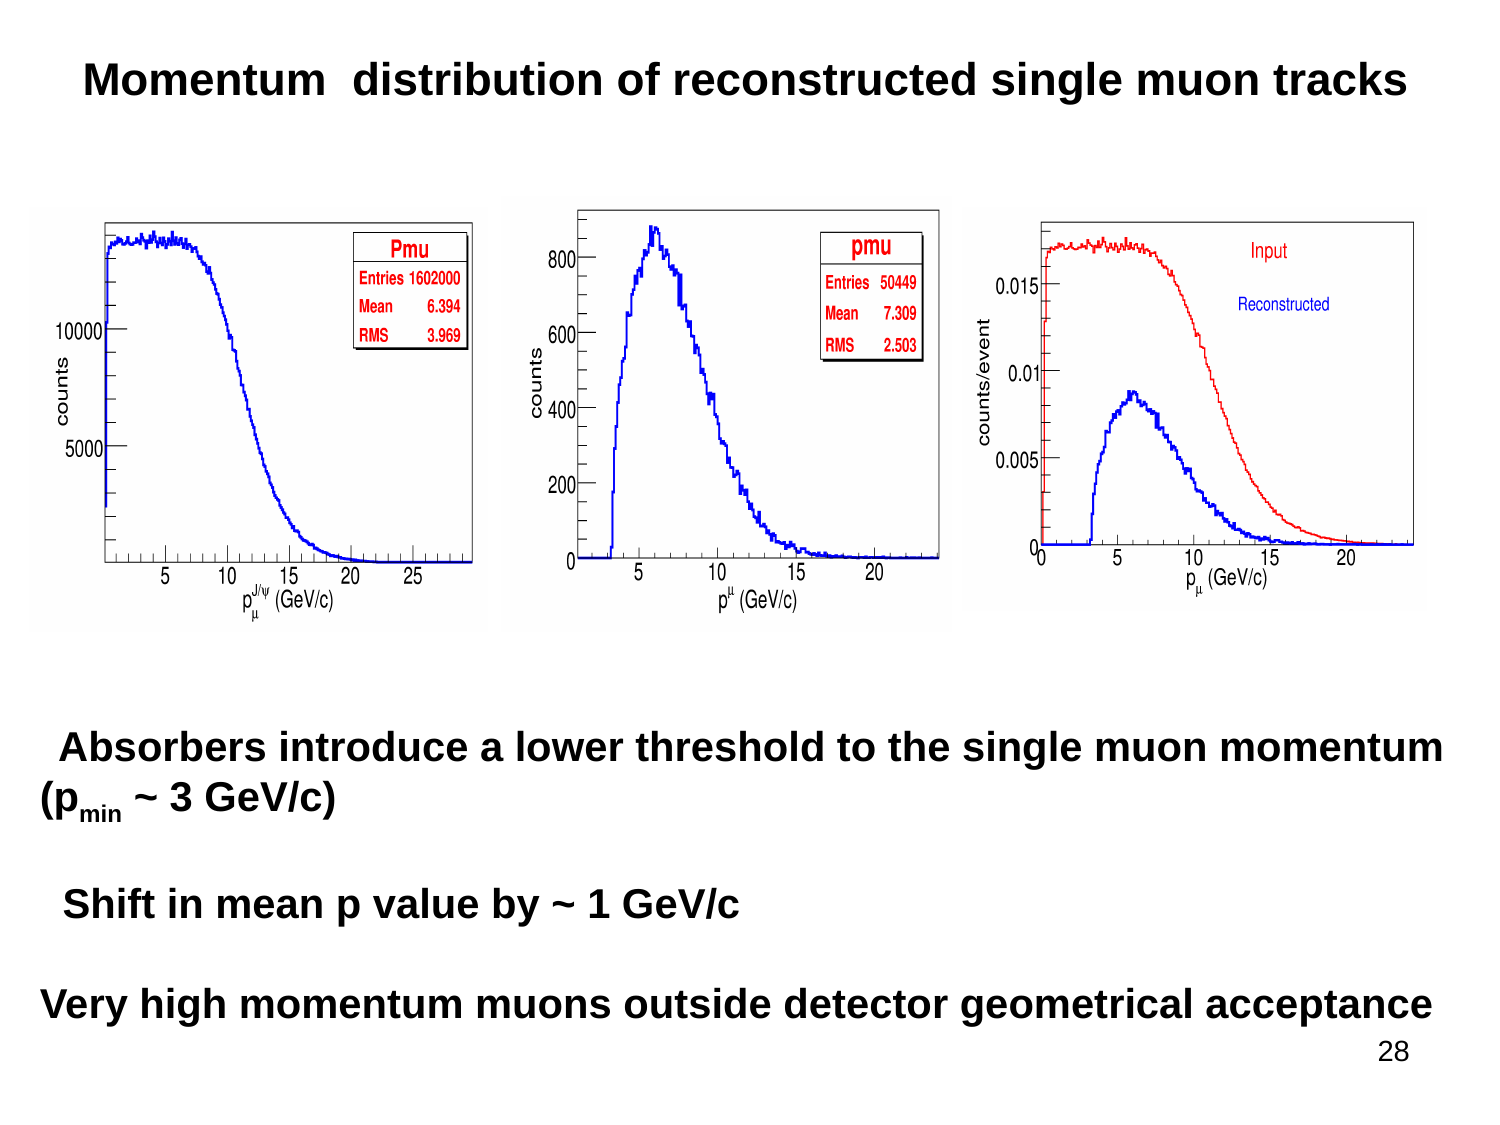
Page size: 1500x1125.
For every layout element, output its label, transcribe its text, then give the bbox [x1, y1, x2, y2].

text_box Absorbers introduce a lower threshold to the single muon momentum (pmin ~ 3 GeV/c) Shift in mean p value by ~ 1 GeV/c Very high momentum muons outside detector geometrical acceptance [24, 712, 1475, 1035]
picture [962, 207, 1428, 614]
slide_number 28 [1074, 1024, 1426, 1103]
text_box Momentum distribution of reconstructed single muon tracks [27, 41, 1465, 114]
picture [29, 207, 489, 634]
picture [501, 196, 952, 634]
